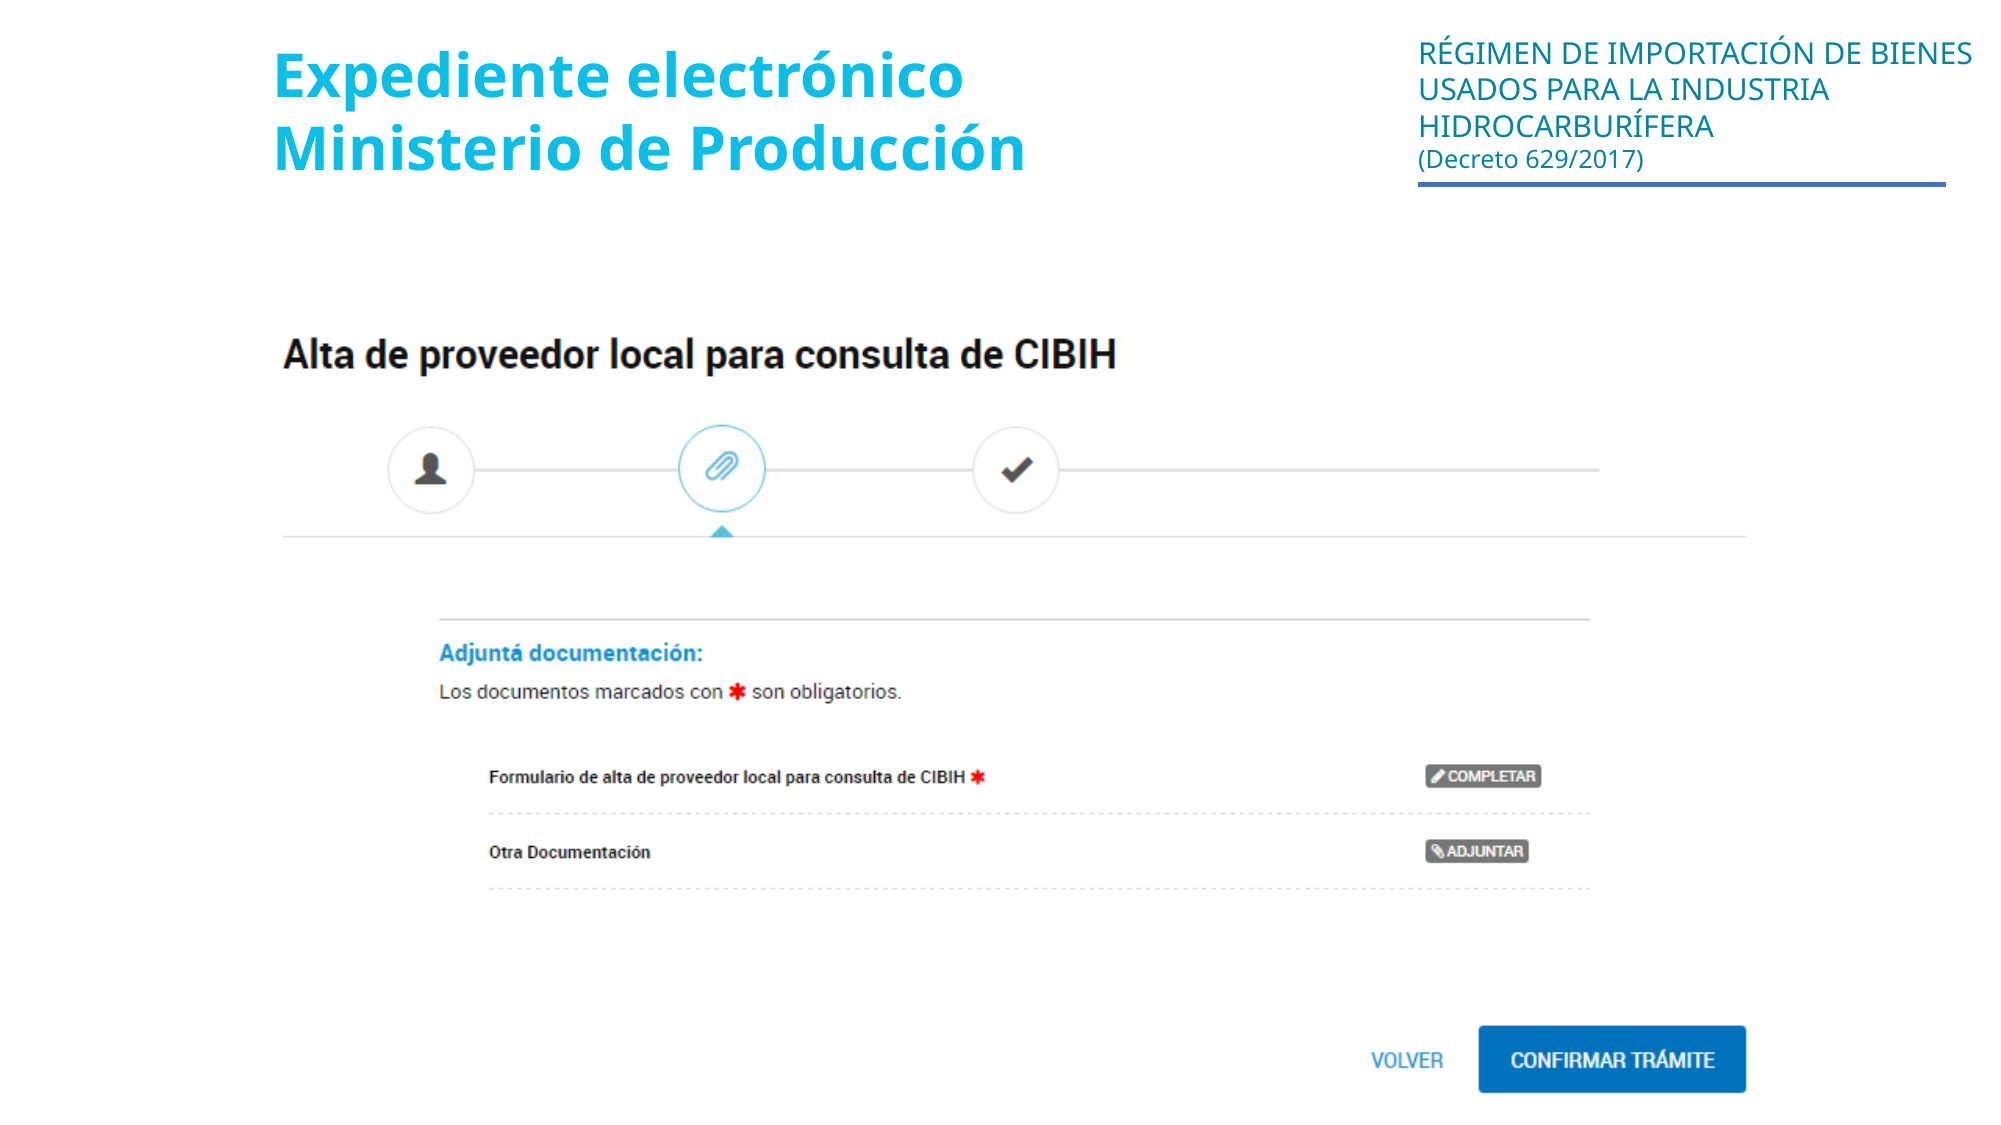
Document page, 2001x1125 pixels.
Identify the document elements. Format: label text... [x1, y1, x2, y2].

text_box Expediente electrónico Ministerio de Producción [263, 27, 1062, 196]
text_box RÉGIMEN DE IMPORTACIÓN DE BIENES USADOS PARA LA INDUSTRIA HIDROCARBURÍFERA (Decreto 629/2017) [1408, 0, 1985, 253]
picture [258, 314, 1799, 1112]
